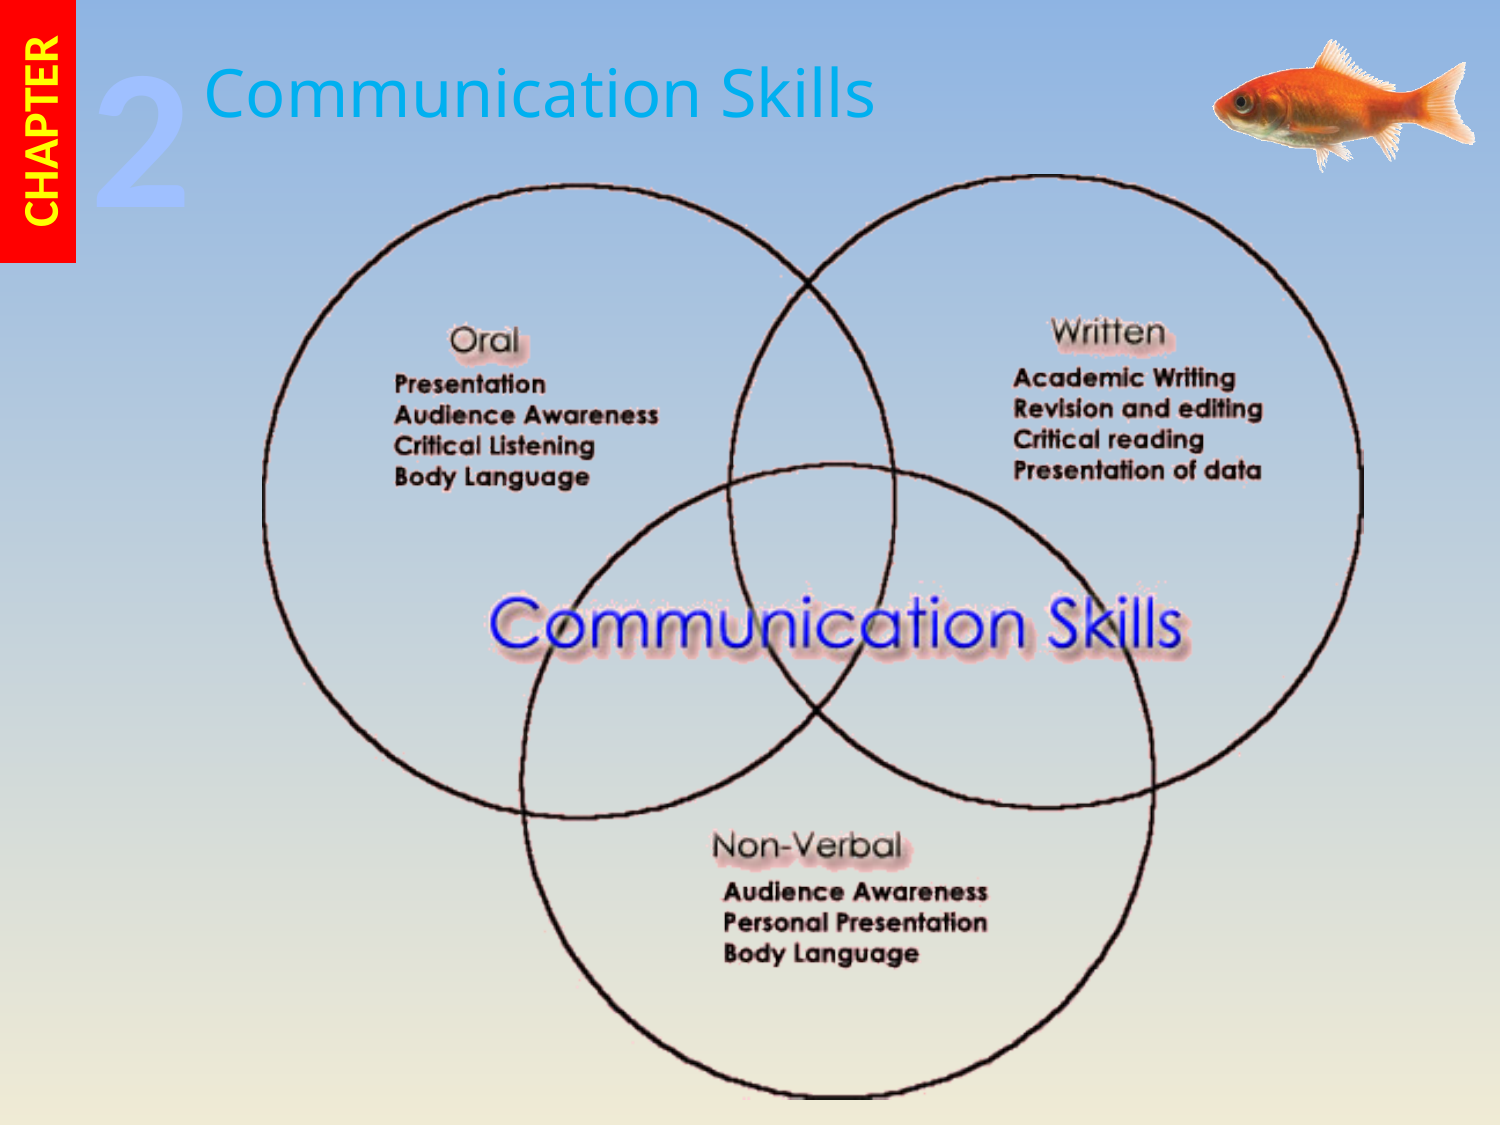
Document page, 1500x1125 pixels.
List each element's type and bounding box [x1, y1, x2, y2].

picture [262, 37, 1485, 1101]
